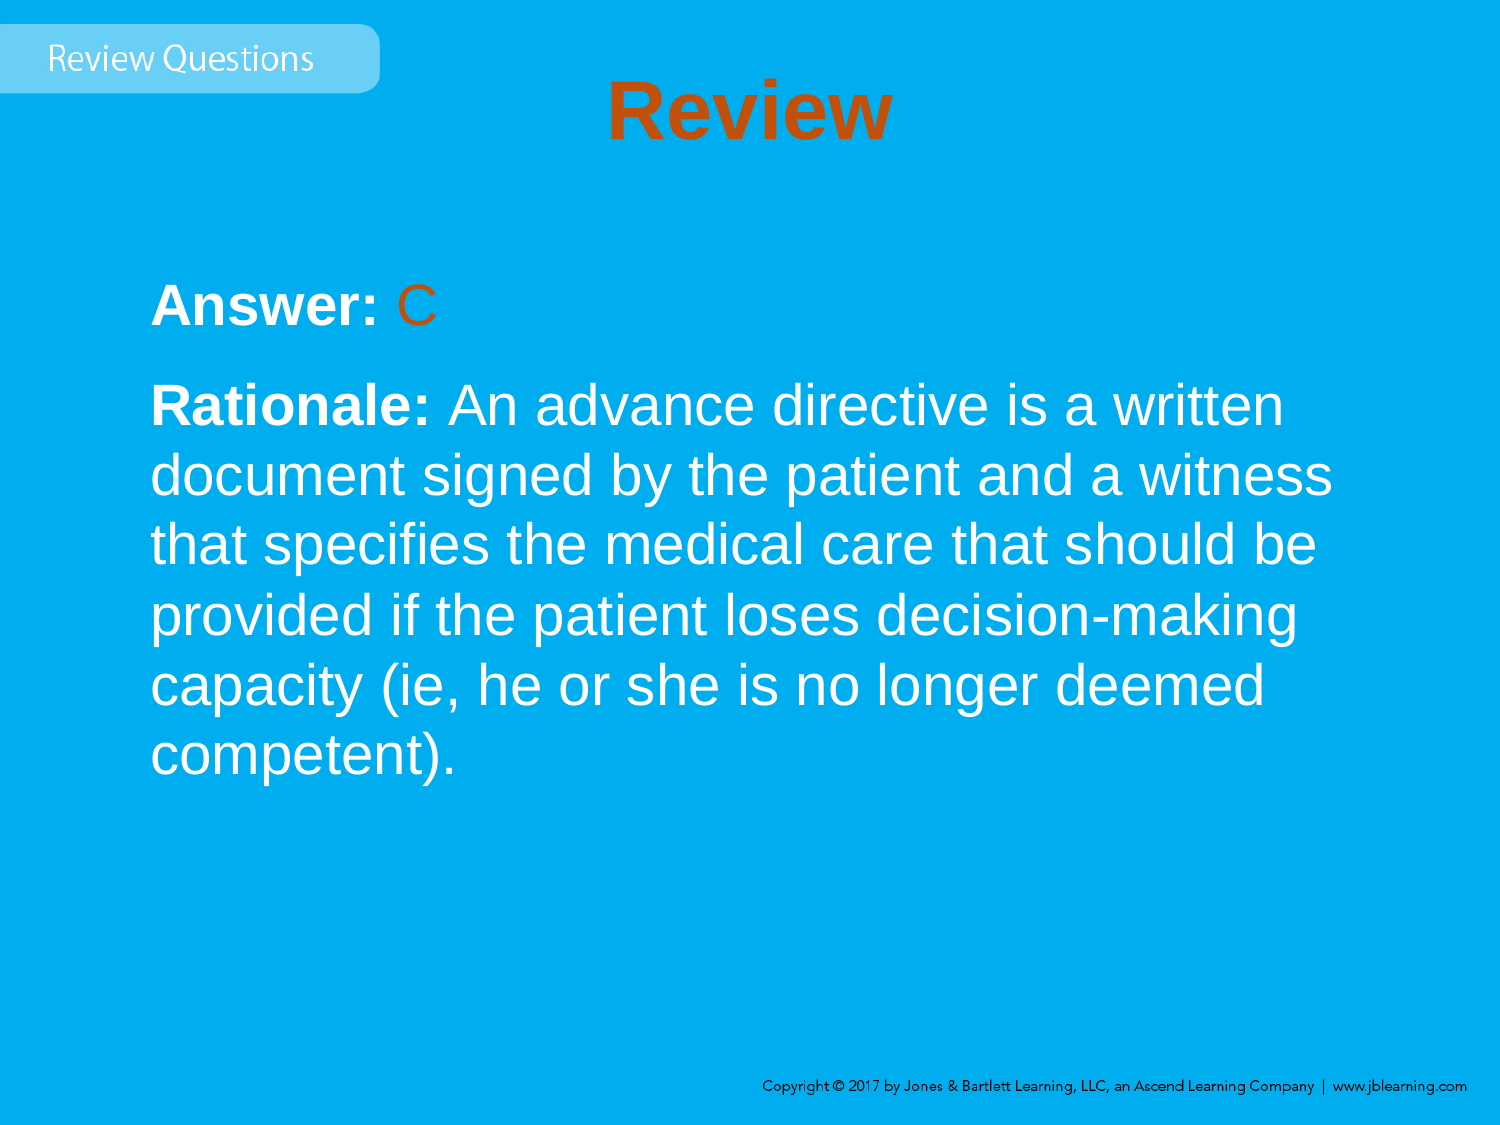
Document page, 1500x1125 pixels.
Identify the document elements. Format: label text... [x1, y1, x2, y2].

title Review [112, 37, 1388, 188]
picture [0, 25, 377, 93]
list Answer: C Rationale: An advance directive is a written document signed by the patient and a witness that specifies the medical care that should be provided if the patient loses decision-making capacity (ie, he or she is no longer deemed competent). [112, 237, 1388, 1025]
